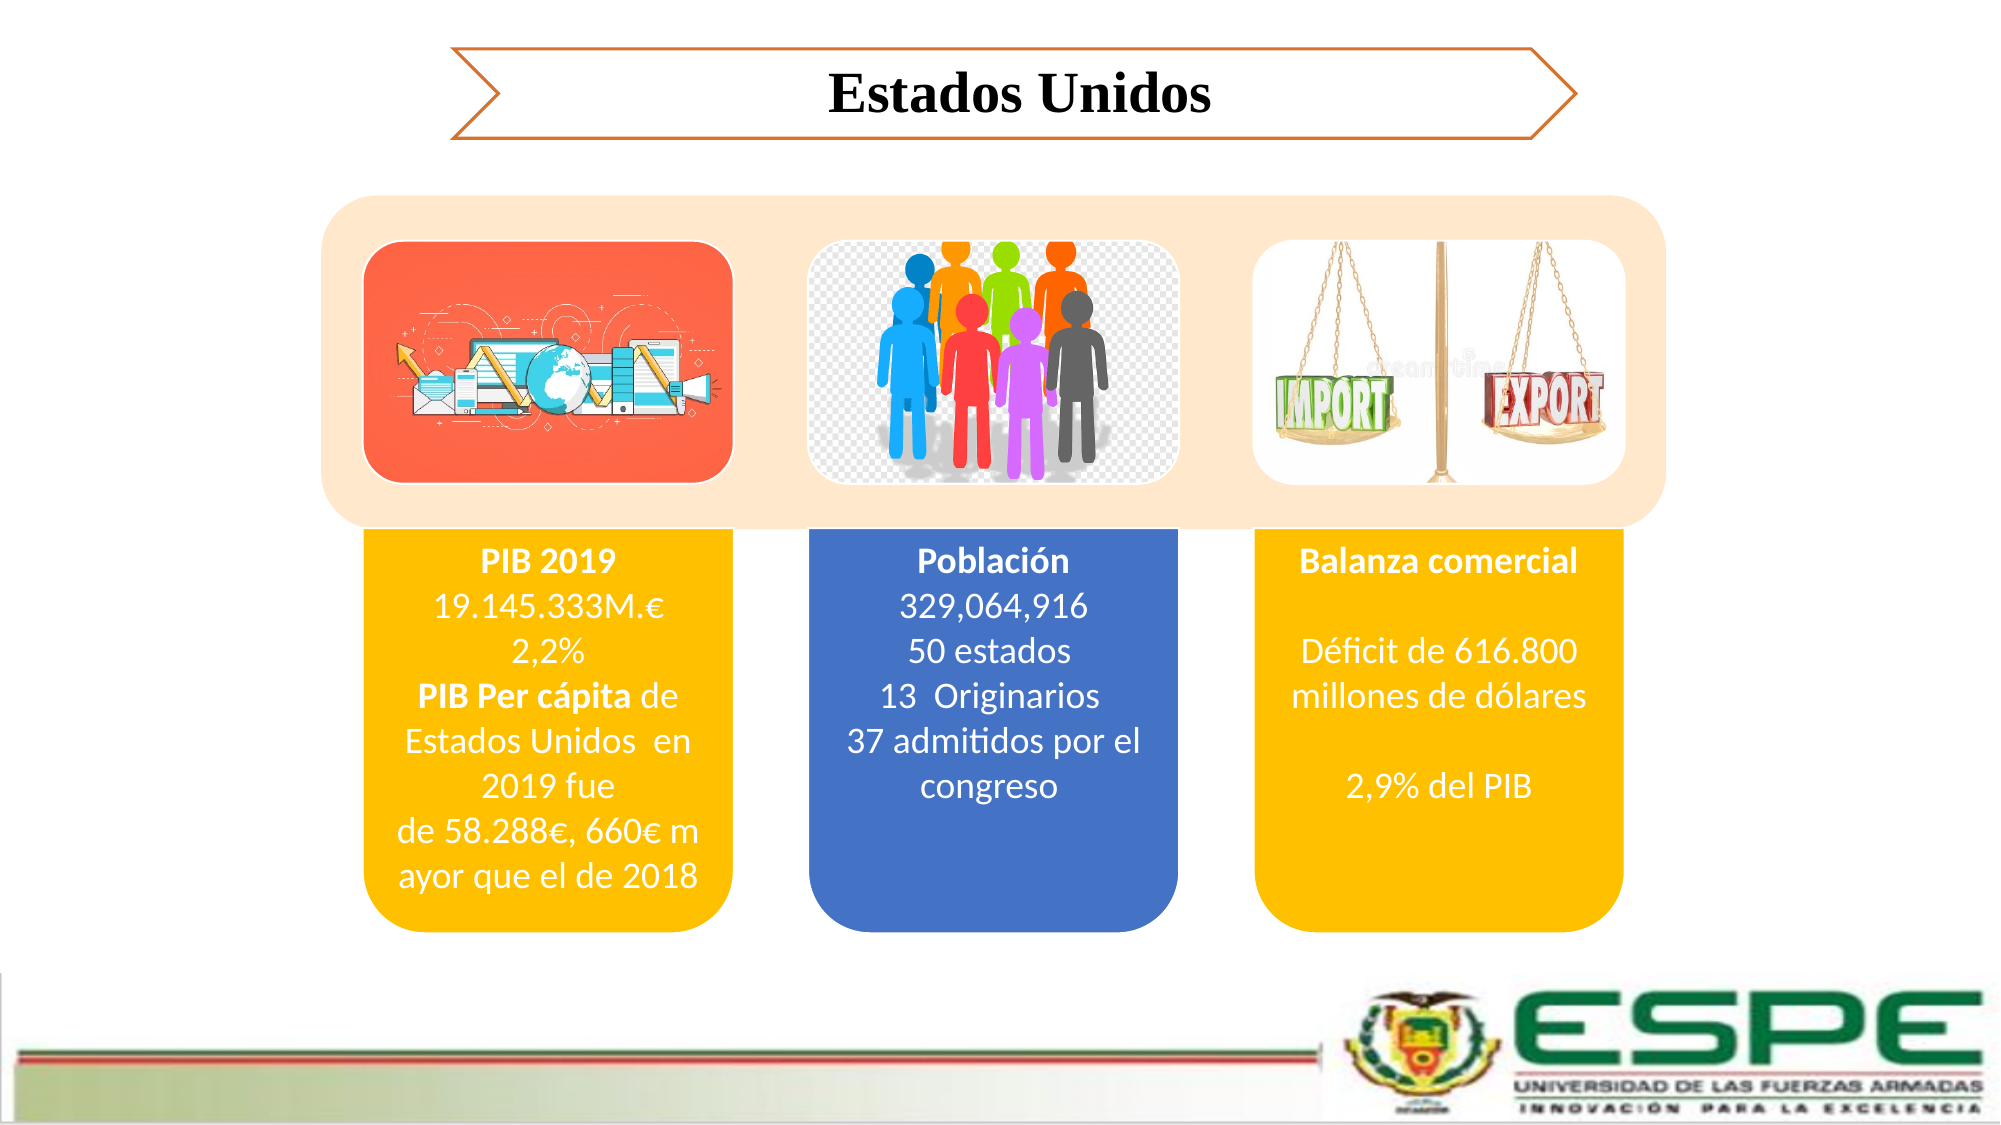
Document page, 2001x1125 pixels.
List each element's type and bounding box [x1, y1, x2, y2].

picture [0, 973, 2000, 1125]
text_box [322, 196, 1665, 934]
text_box [453, 48, 1576, 139]
